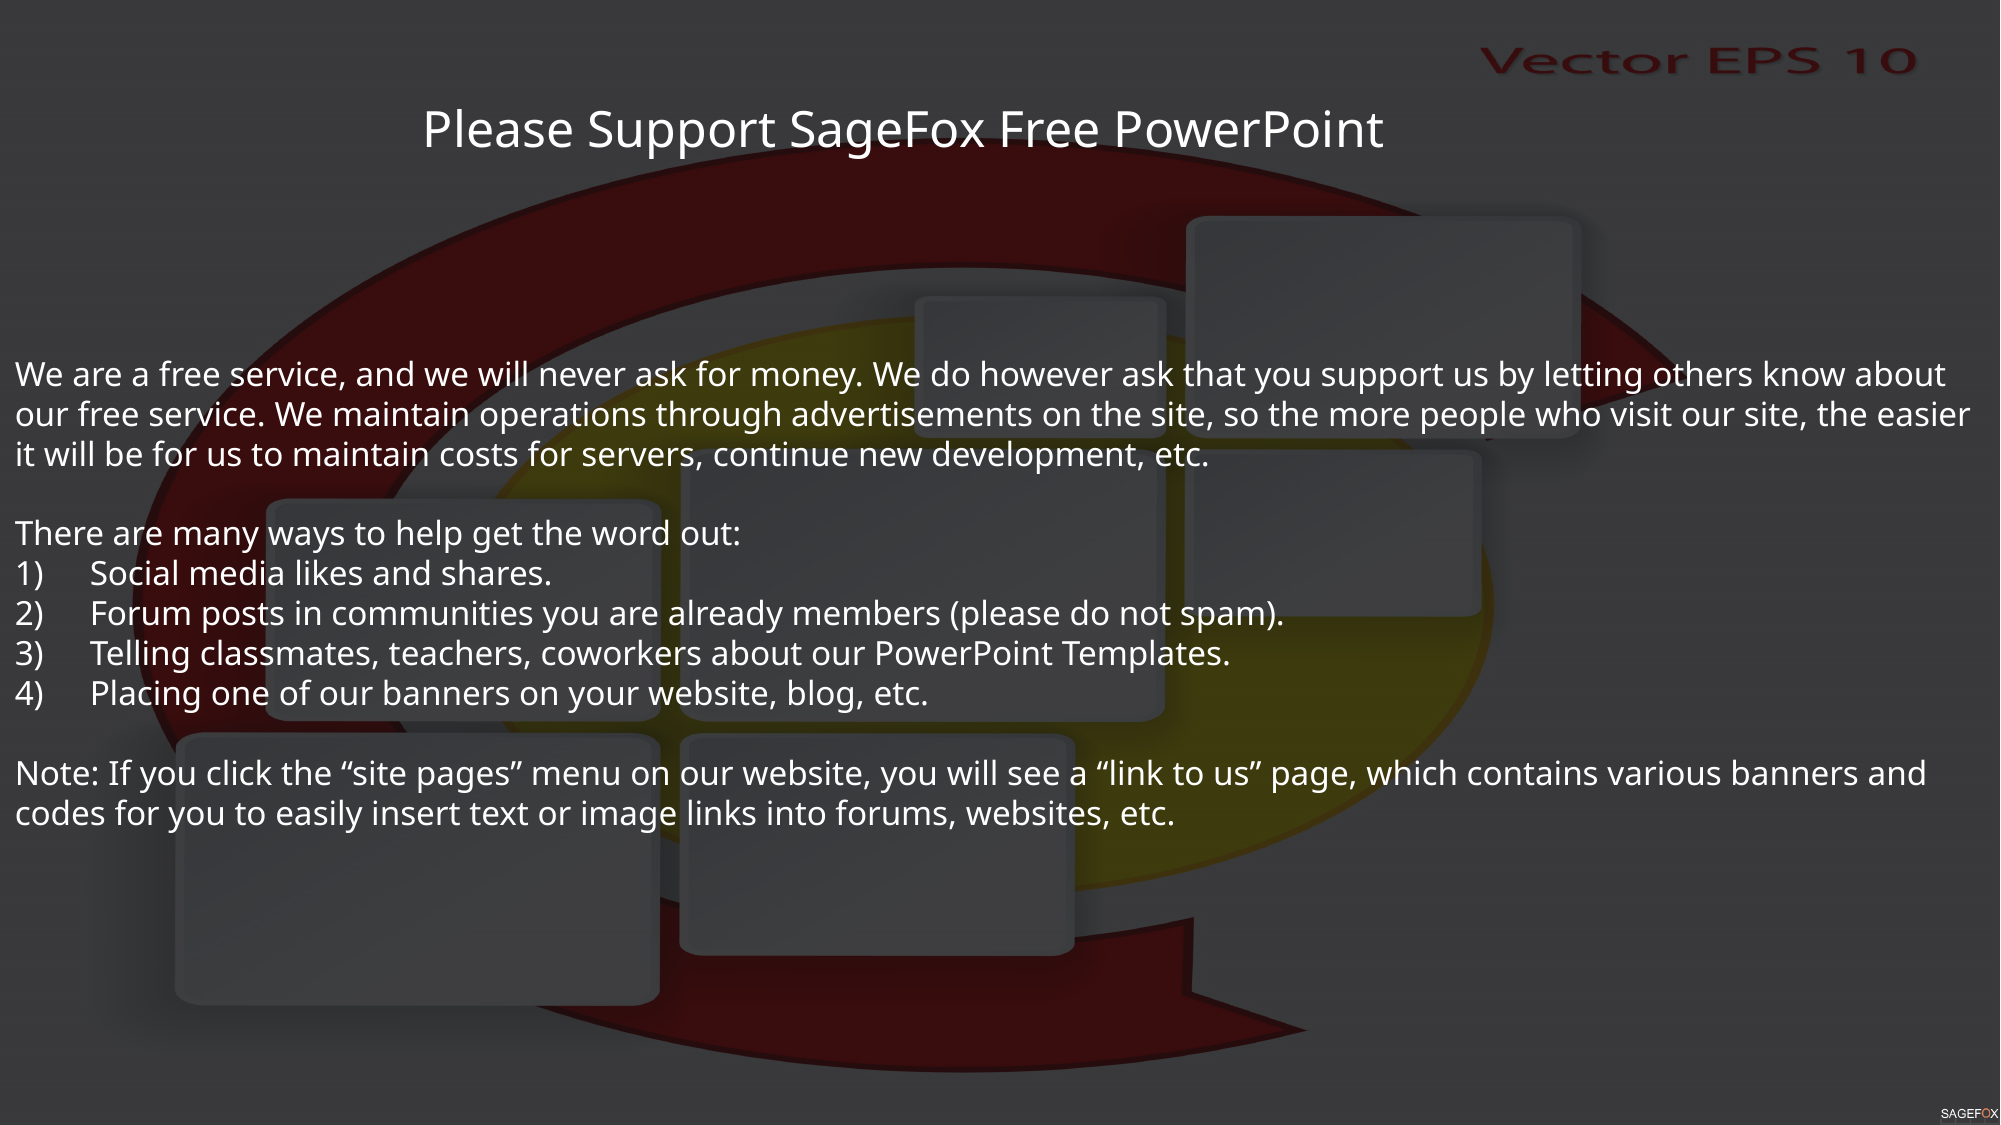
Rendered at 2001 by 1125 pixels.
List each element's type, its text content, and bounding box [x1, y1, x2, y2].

text_box We are a free service, and we will never ask for money. We do however ask that you support us by letting others know about our free service. We maintain operations through advertisements on the site, so the more people who visit our site, the easier it will be for us to maintain costs for servers, continue new development, etc. There are many ways to help get the word out: Social media likes and shares. Forum posts in communities you are already members (please do not spam). Telling classmates, teachers, coworkers about our PowerPoint Templates. Placing one of our banners on your website, blog, etc. Note: If you click the “site pages” menu on our website, you will see a “link to us” page, which contains various banners and codes for you to easily insert text or image links into forums, websites, etc. [0, 0, 2000, 1125]
title Please Support SageFox Free PowerPoint [363, 72, 1444, 190]
